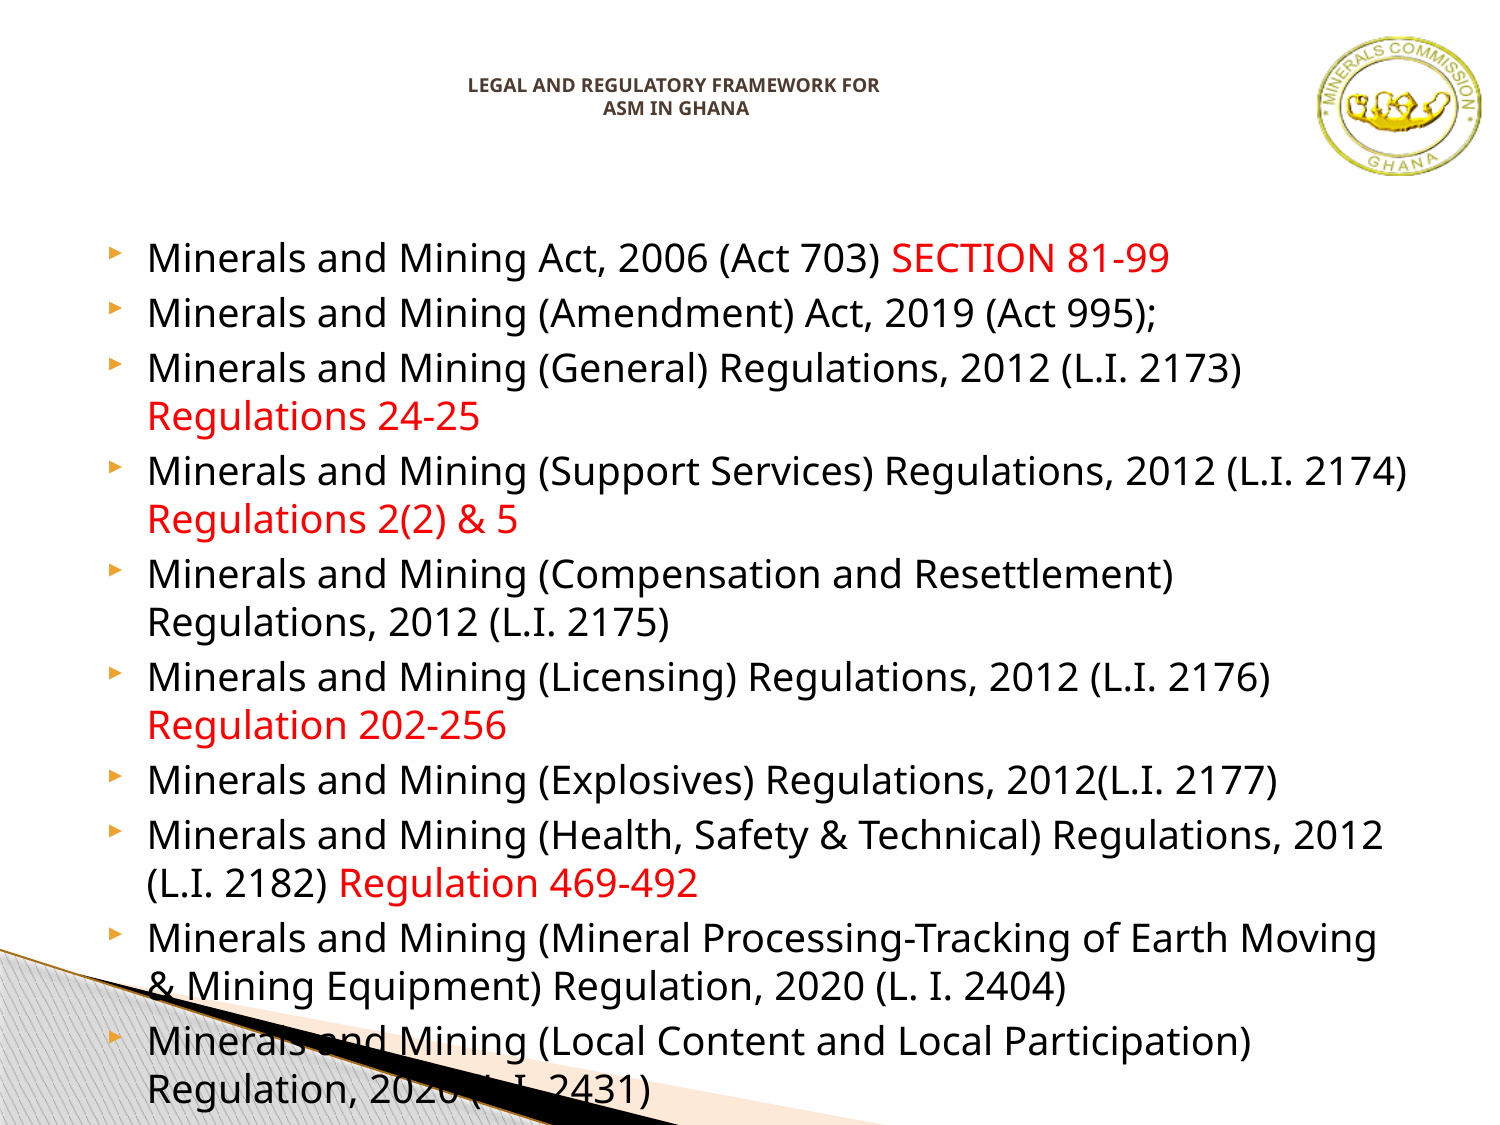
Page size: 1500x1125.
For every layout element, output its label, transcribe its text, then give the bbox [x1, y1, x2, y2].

list Minerals and Mining Act, 2006 (Act 703) SECTION 81-99 Minerals and Mining (Amendment) Act, 2019 (Act 995); Minerals and Mining (General) Regulations, 2012 (L.I. 2173) Regulations 24-25 Minerals and Mining (Support Services) Regulations, 2012 (L.I. 2174) Regulations 2(2) & 5 Minerals and Mining (Compensation and Resettlement) Regulations, 2012 (L.I. 2175) Minerals and Mining (Licensing) Regulations, 2012 (L.I. 2176) Regulation 202-256 Minerals and Mining (Explosives) Regulations, 2012(L.I. 2177) Minerals and Mining (Health, Safety & Technical) Regulations, 2012 (L.I. 2182) Regulation 469-492 Minerals and Mining (Mineral Processing-Tracking of Earth Moving & Mining Equipment) Regulation, 2020 (L. I. 2404) Minerals and Mining (Local Content and Local Participation) Regulation, 2020 (L.I. 2431) [75, 224, 1425, 1125]
title LEGAL AND REGULATORY FRAMEWORK FOR ASM IN GHANA [127, 24, 1225, 163]
picture [1299, 24, 1500, 201]
